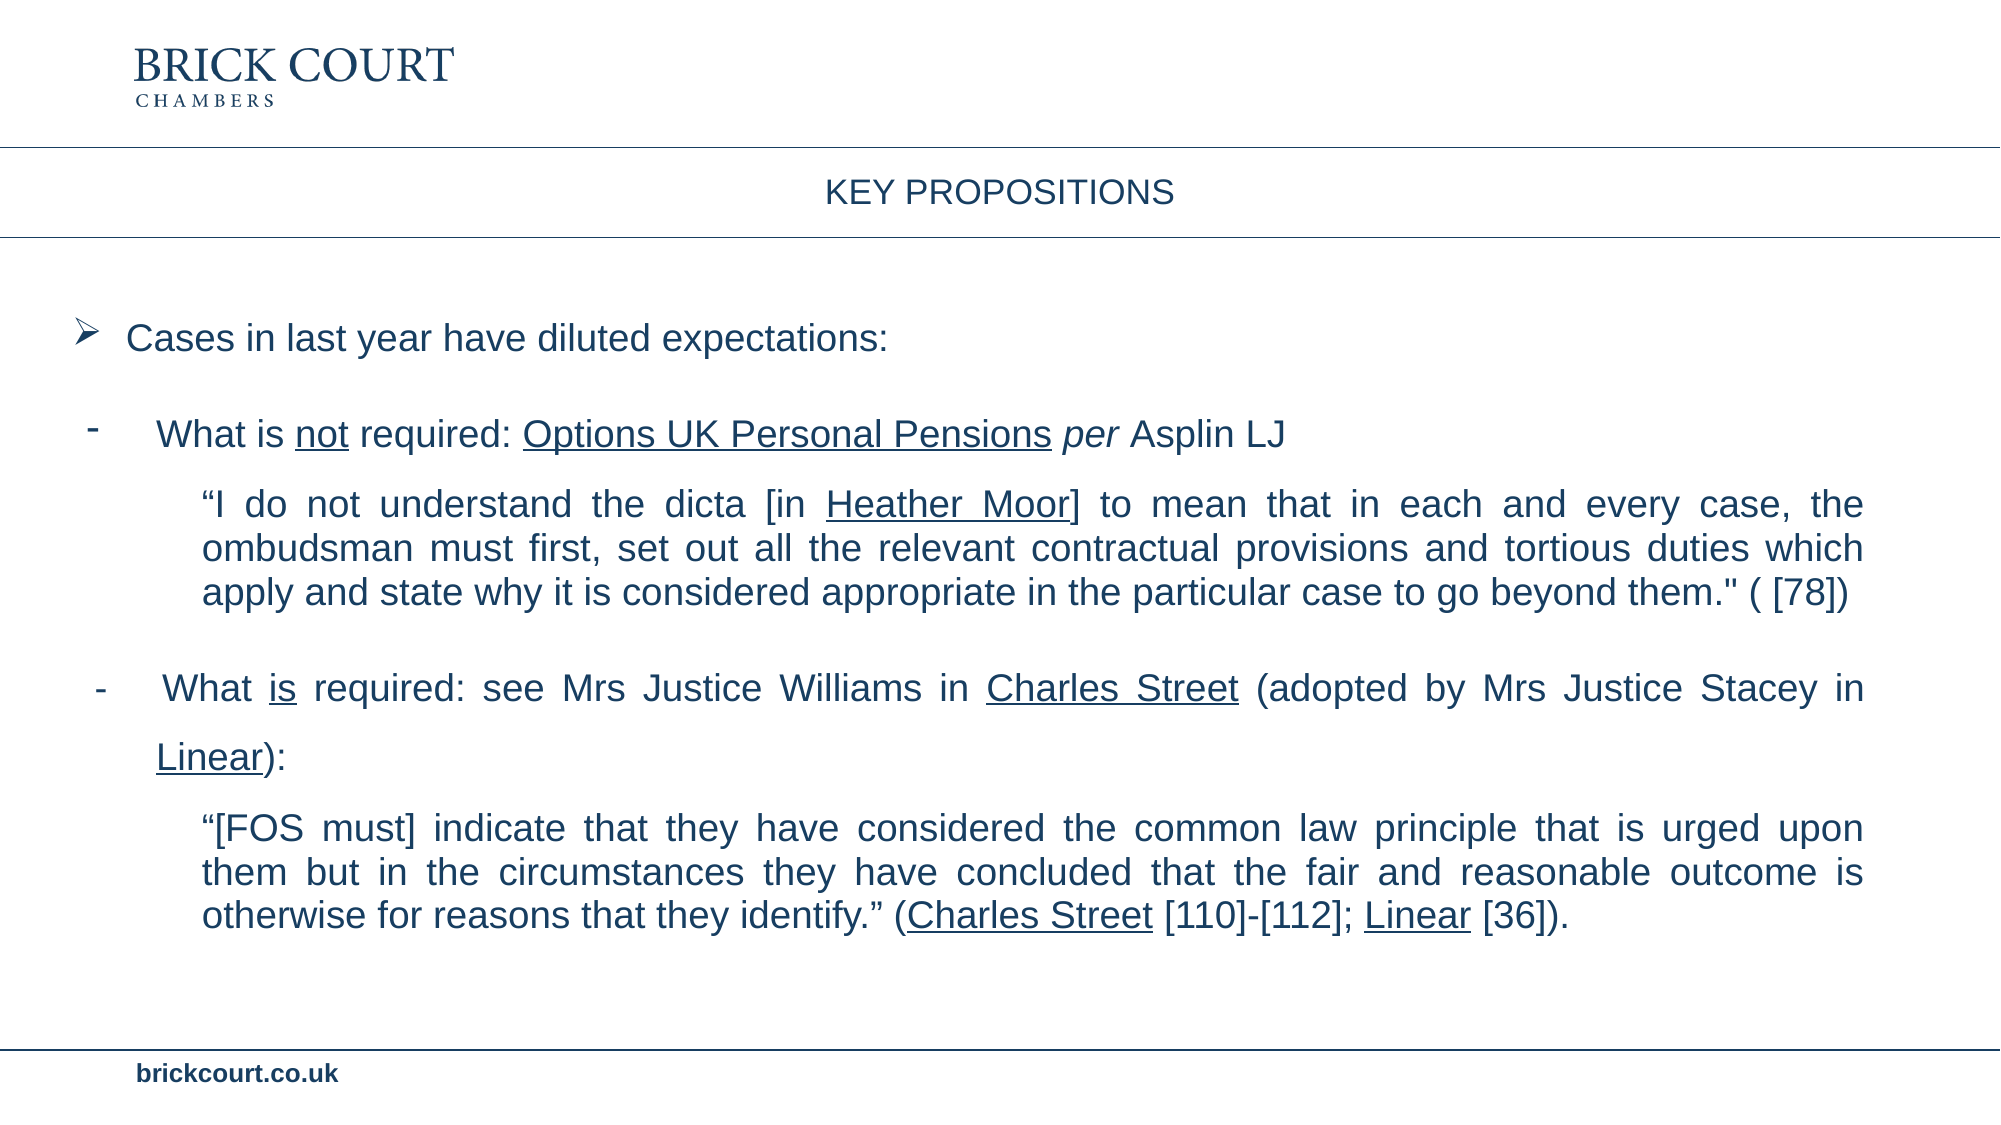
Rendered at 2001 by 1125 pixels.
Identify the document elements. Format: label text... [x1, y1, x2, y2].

picture [134, 47, 454, 107]
list Cases in last year have diluted expectations: What is not required: Options UK Personal Pensions per Asplin LJ “I do not understand the dicta [in Heather Moor] to mean that in each and every case, the ombudsman must first, set out all the relevant contractual provisions and tortious duties which apply and state why it is considered appropriate in the particular case to go beyond them." ( [78]) - What is required: see Mrs Justice Williams in Charles Street (adopted by Mrs Justice Stacey in Linear): “[FOS must] indicate that they have considered the common law principle that is urged upon them but in the circumstances they have concluded that the fair and reasonable outcome is otherwise for reasons that they identify.” (Charles Street [110]-[112]; Linear [36]). [64, 290, 1881, 994]
title Key propositions [134, 152, 1866, 233]
